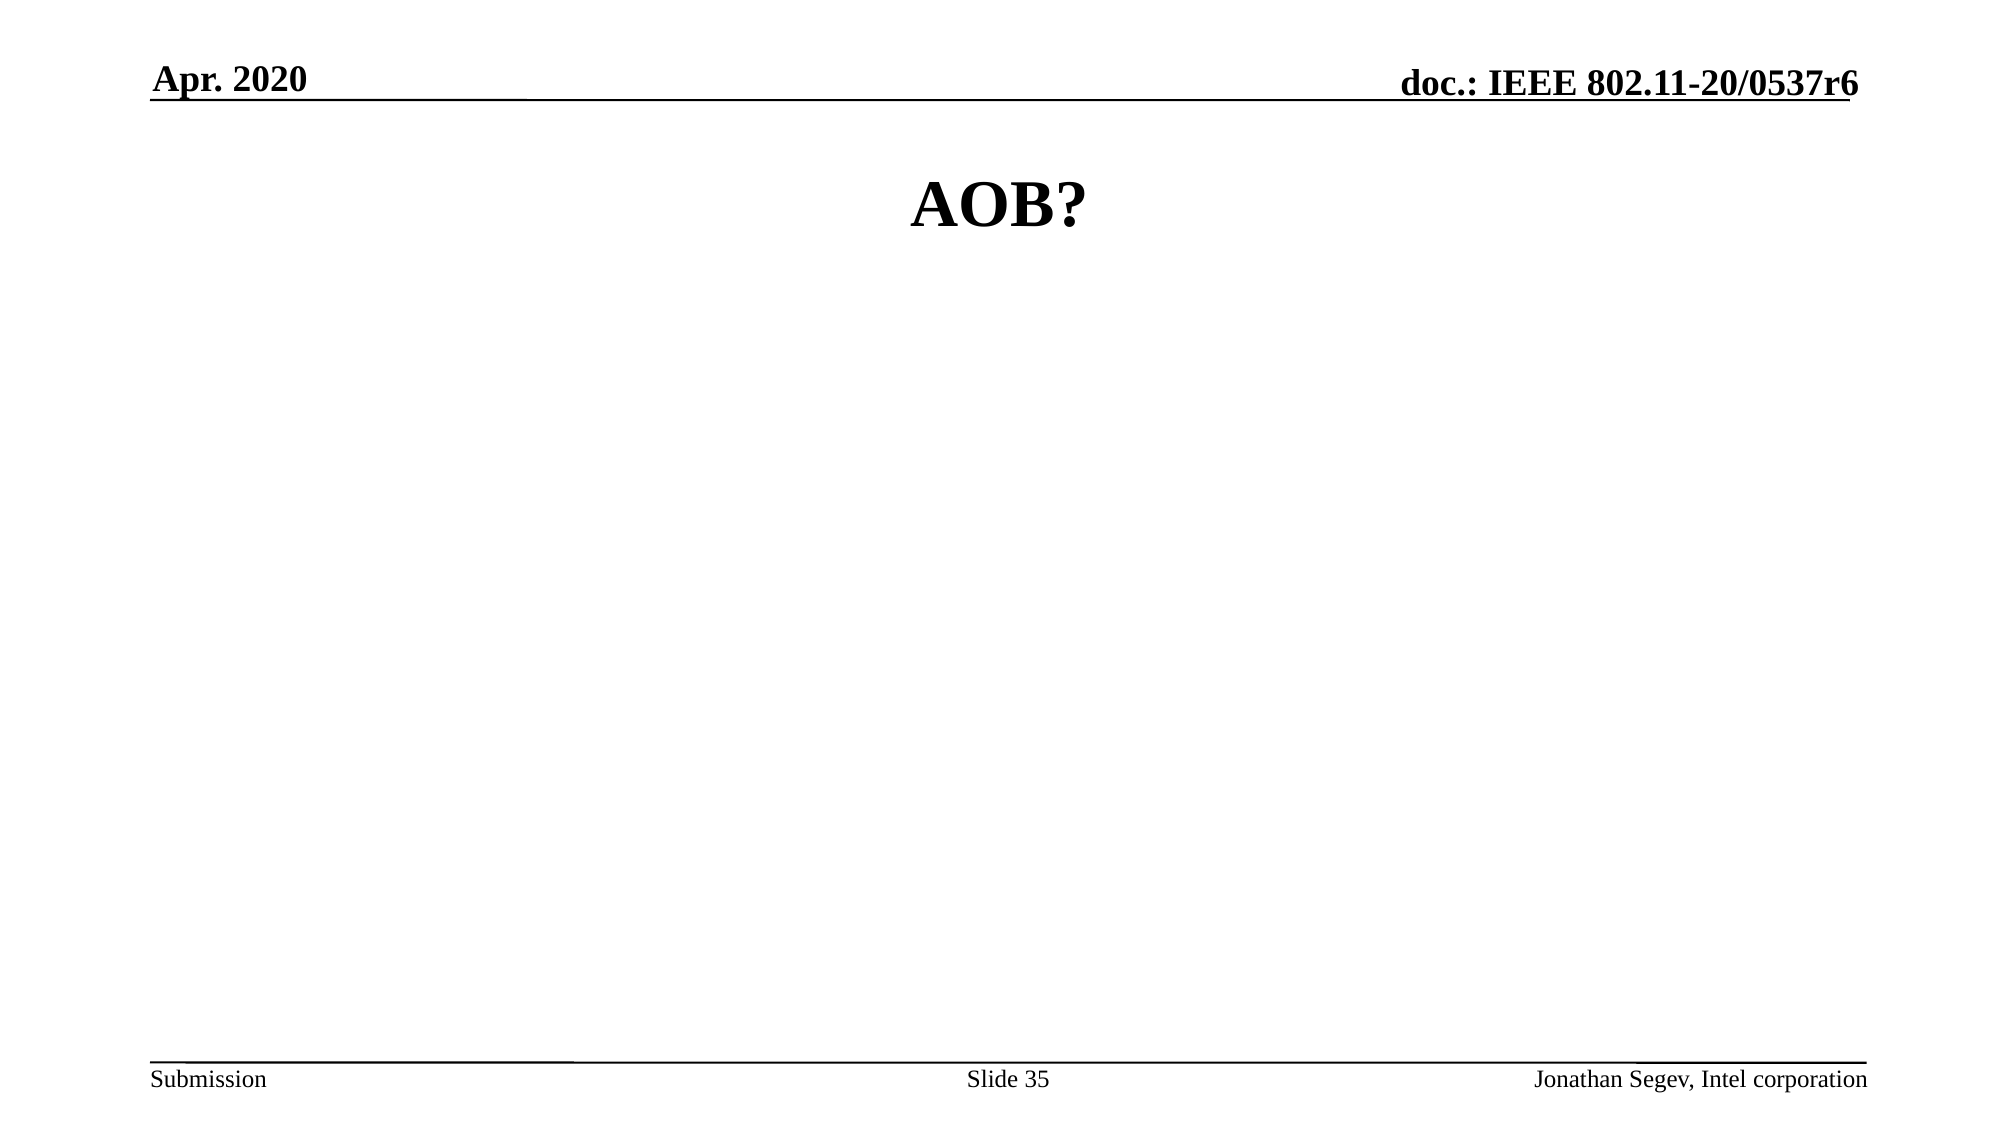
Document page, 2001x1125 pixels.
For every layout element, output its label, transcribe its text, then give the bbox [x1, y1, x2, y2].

title AOB? [149, 112, 1850, 288]
footer Jonathan Segev, Intel corporation [1171, 1061, 1869, 1093]
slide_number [152, 54, 563, 100]
slide_number Slide 35 [950, 1061, 1067, 1123]
